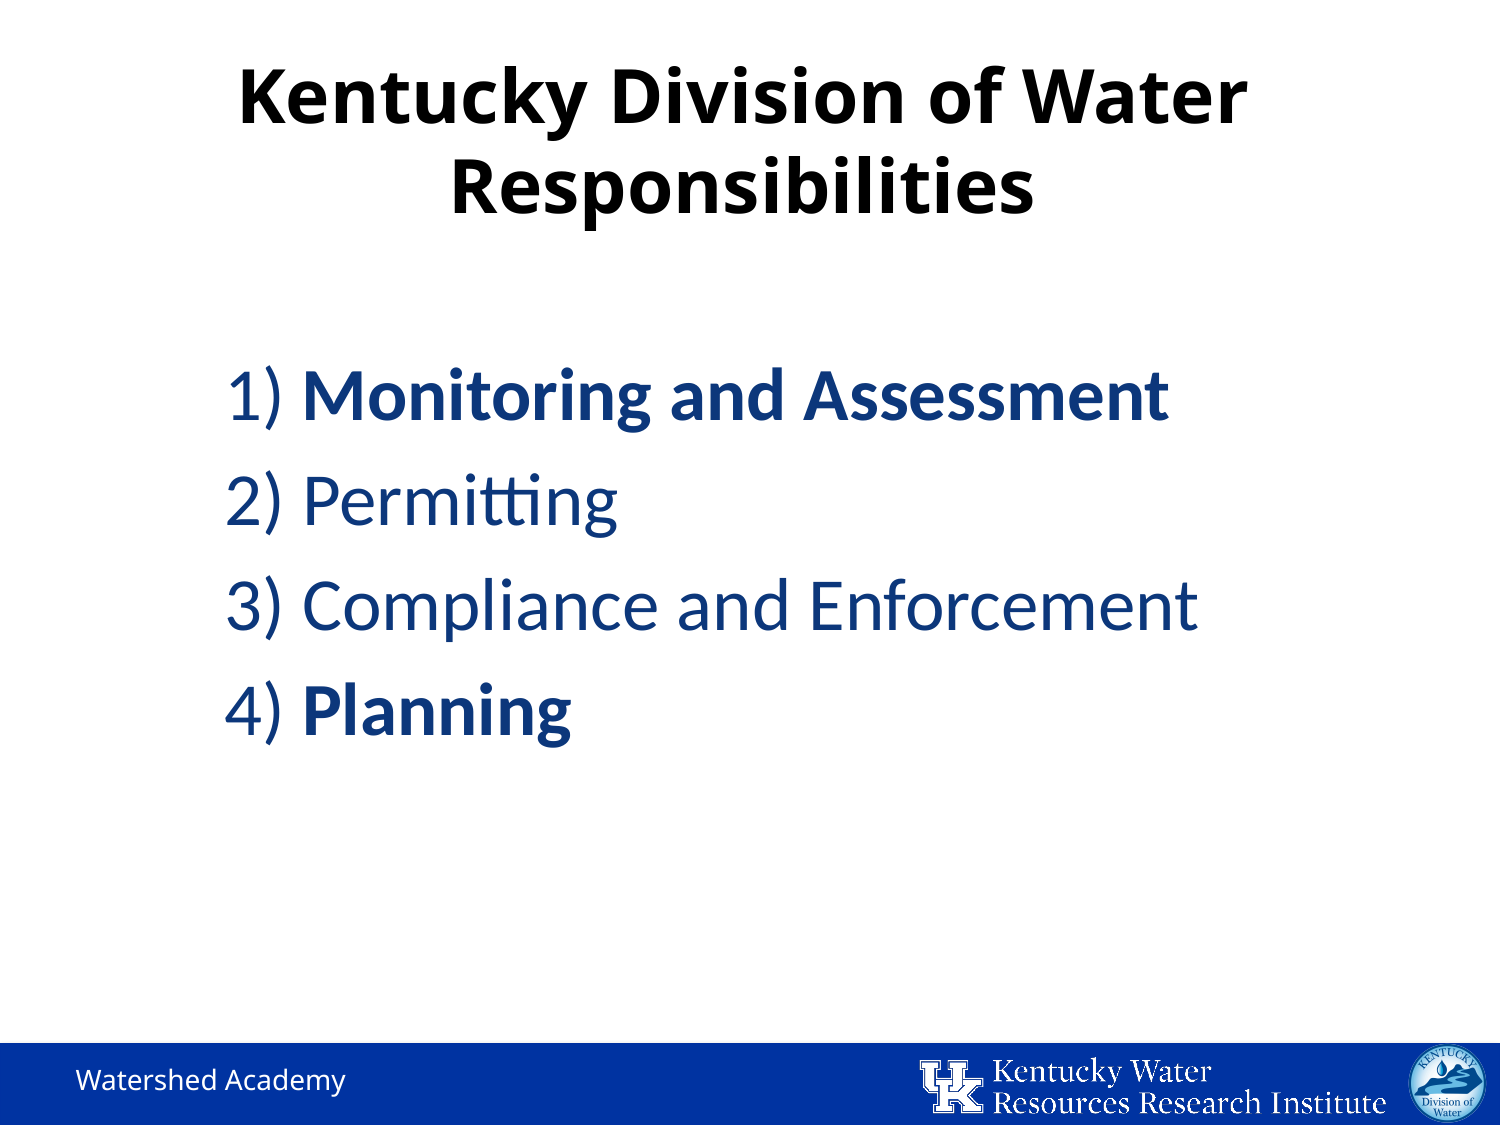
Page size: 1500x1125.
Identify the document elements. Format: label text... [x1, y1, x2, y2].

picture [909, 1048, 1401, 1123]
picture [1408, 1043, 1487, 1123]
title Kentucky Division of Water Responsibilities [60, 45, 1425, 233]
list 1) Monitoring and Assessment 2) Permitting 3) Compliance and Enforcement 4) Planning [209, 337, 1267, 981]
